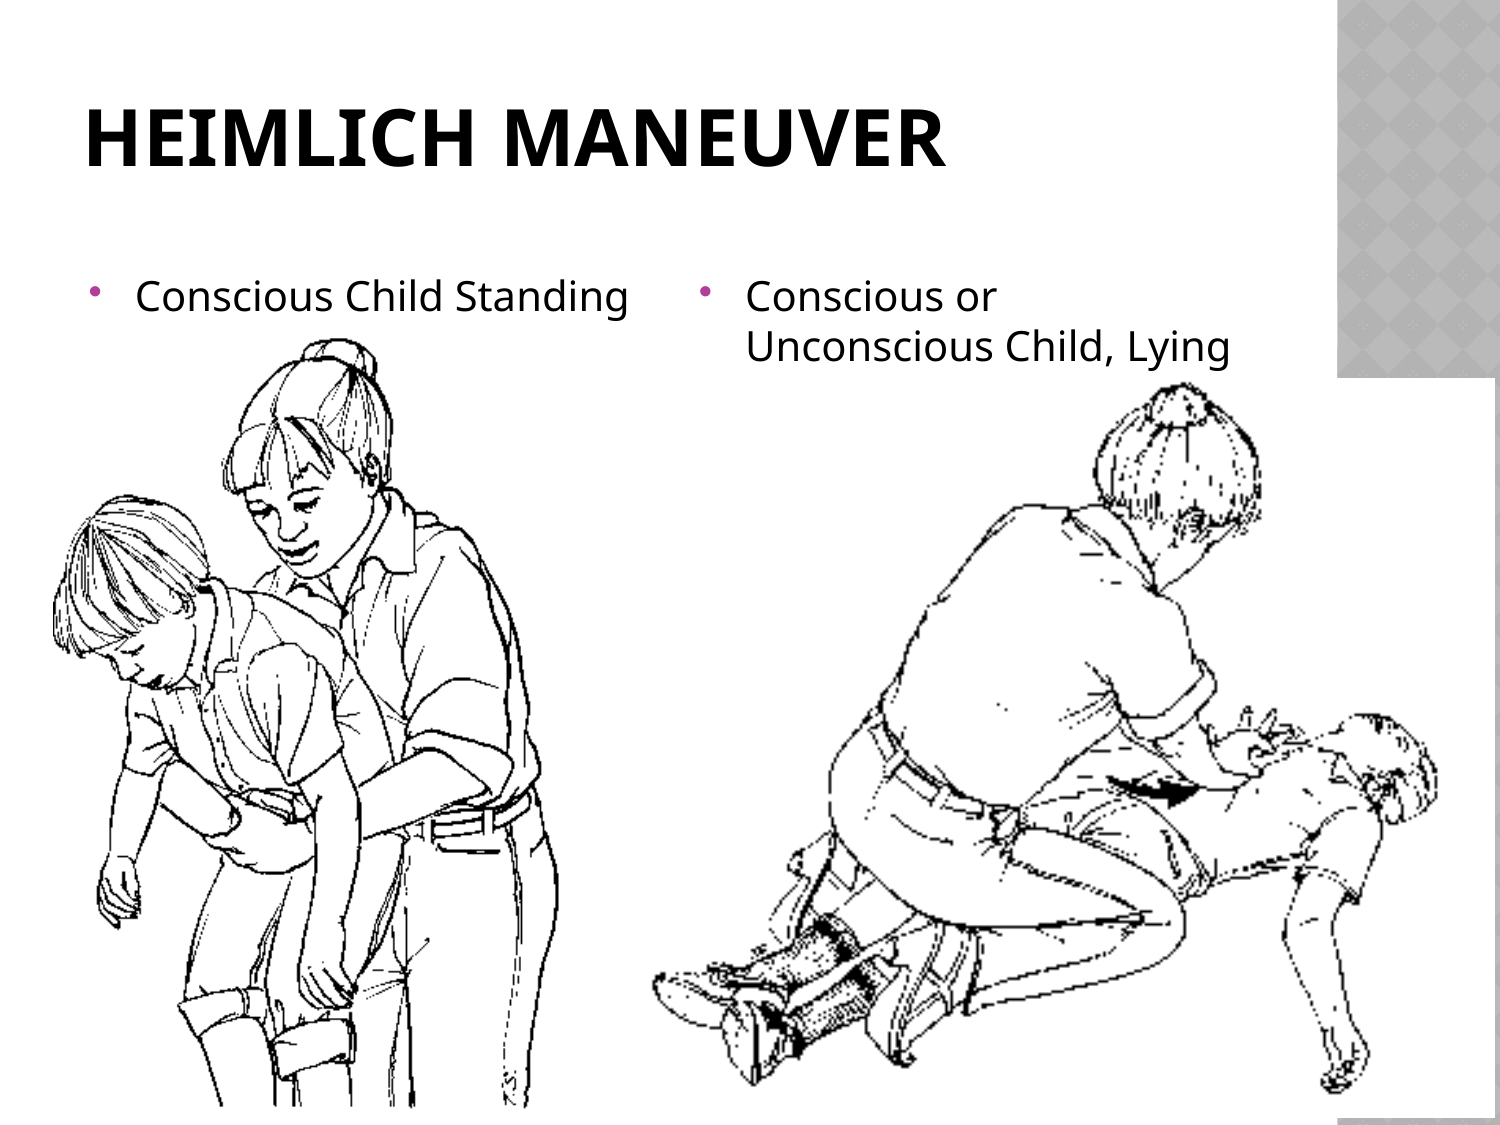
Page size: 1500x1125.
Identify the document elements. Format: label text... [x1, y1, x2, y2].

list Conscious or Unconscious Child, Lying [685, 262, 1264, 376]
picture [52, 337, 574, 1119]
picture [643, 377, 1495, 1119]
title Heimlich maneuver [75, 0, 1263, 182]
list Conscious Child Standing [74, 262, 653, 1006]
